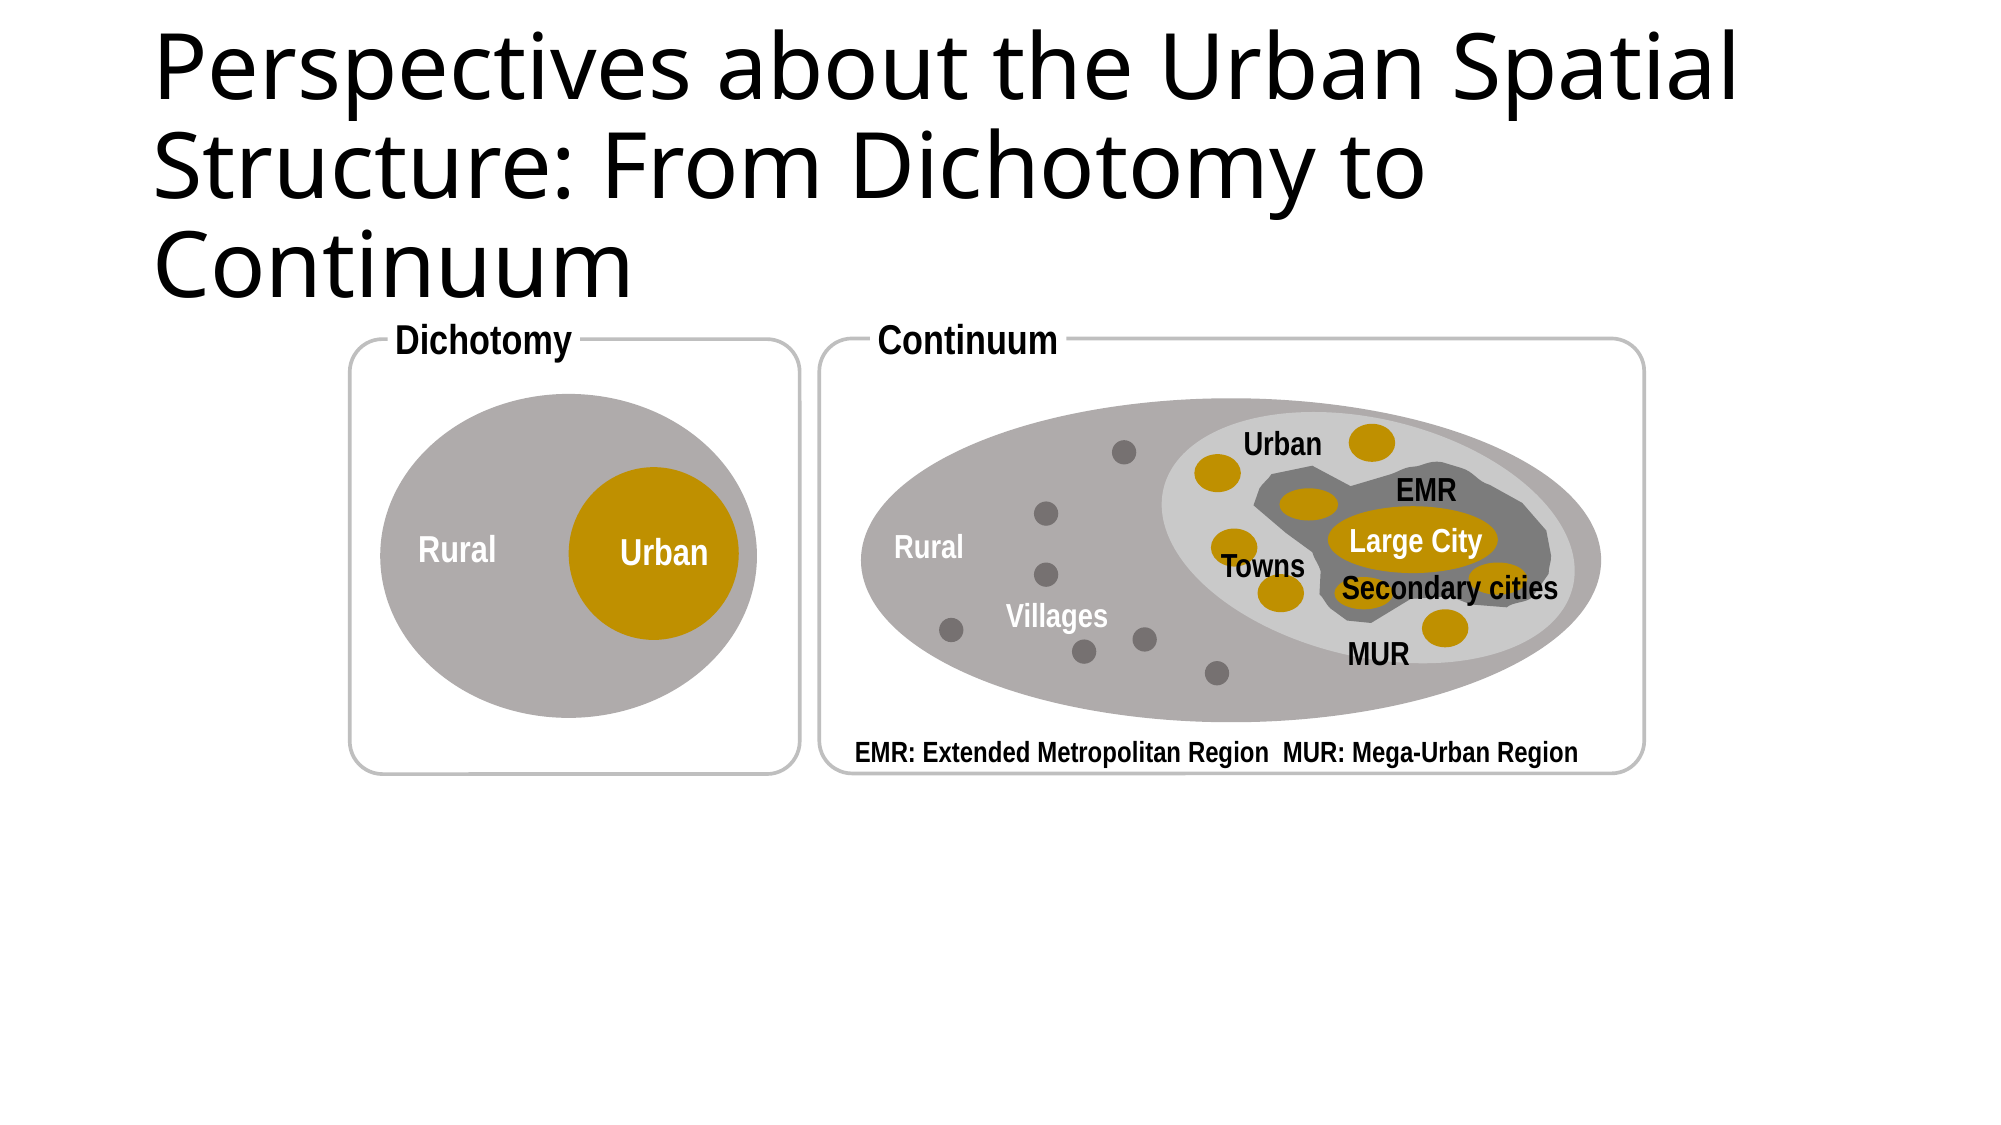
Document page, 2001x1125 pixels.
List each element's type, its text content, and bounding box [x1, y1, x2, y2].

text_box EMR: Extended Metropolitan Region MUR: Mega-Urban Region [840, 772, 1595, 776]
title Perspectives about the Urban Spatial Structure: From Dichotomy to Continuum [137, 59, 1863, 278]
text_box MUR [1332, 624, 1425, 680]
text_box Dichotomy [387, 312, 580, 363]
text_box Continuum [870, 312, 1067, 363]
text_box [819, 338, 1645, 774]
text_box [349, 339, 800, 775]
